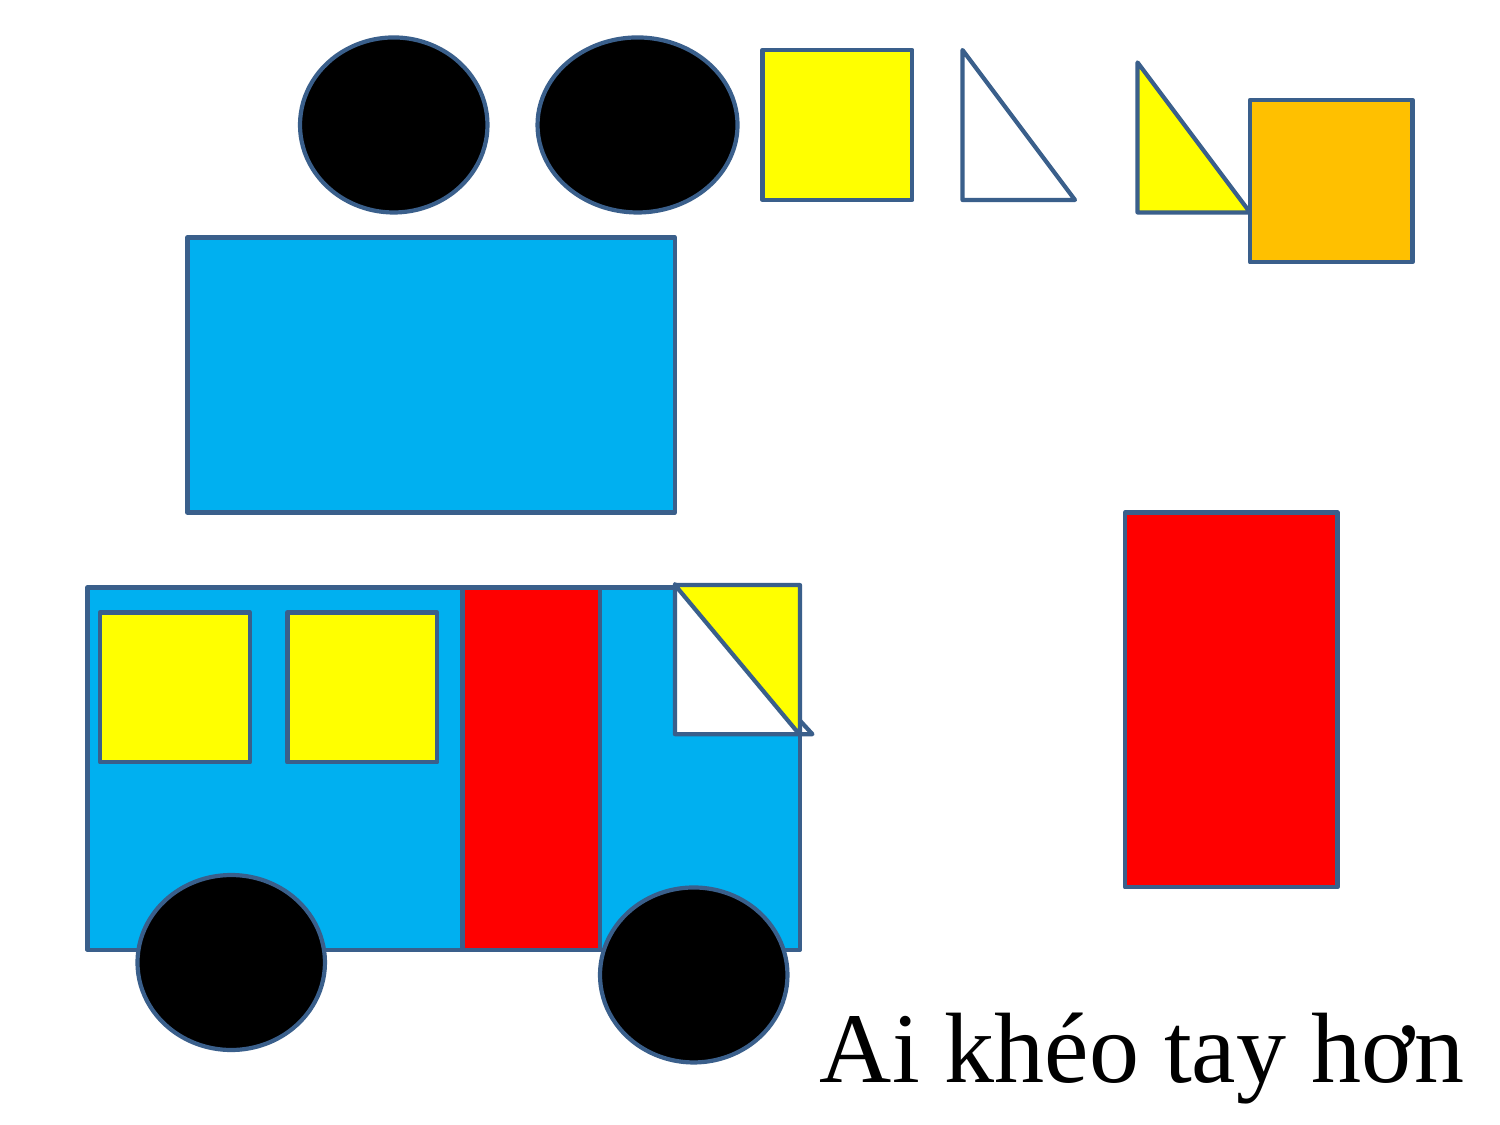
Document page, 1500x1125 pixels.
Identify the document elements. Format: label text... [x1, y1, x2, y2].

text_box [98, 610, 252, 764]
text_box [760, 48, 914, 202]
text_box [673, 582, 803, 738]
text_box [602, 585, 802, 952]
text_box [297, 35, 490, 215]
text_box [285, 610, 439, 764]
text_box [460, 585, 602, 952]
text_box [1135, 60, 1252, 215]
text_box [135, 872, 328, 1053]
text_box [960, 47, 1077, 203]
text_box [672, 582, 798, 737]
text_box [535, 35, 740, 215]
text_box [597, 885, 790, 1065]
text_box [1123, 510, 1340, 889]
text_box [85, 585, 460, 952]
text_box [802, 720, 815, 737]
text_box Ai khéo tay hơn [805, 975, 1500, 1110]
text_box [185, 235, 677, 515]
text_box [1248, 98, 1415, 264]
